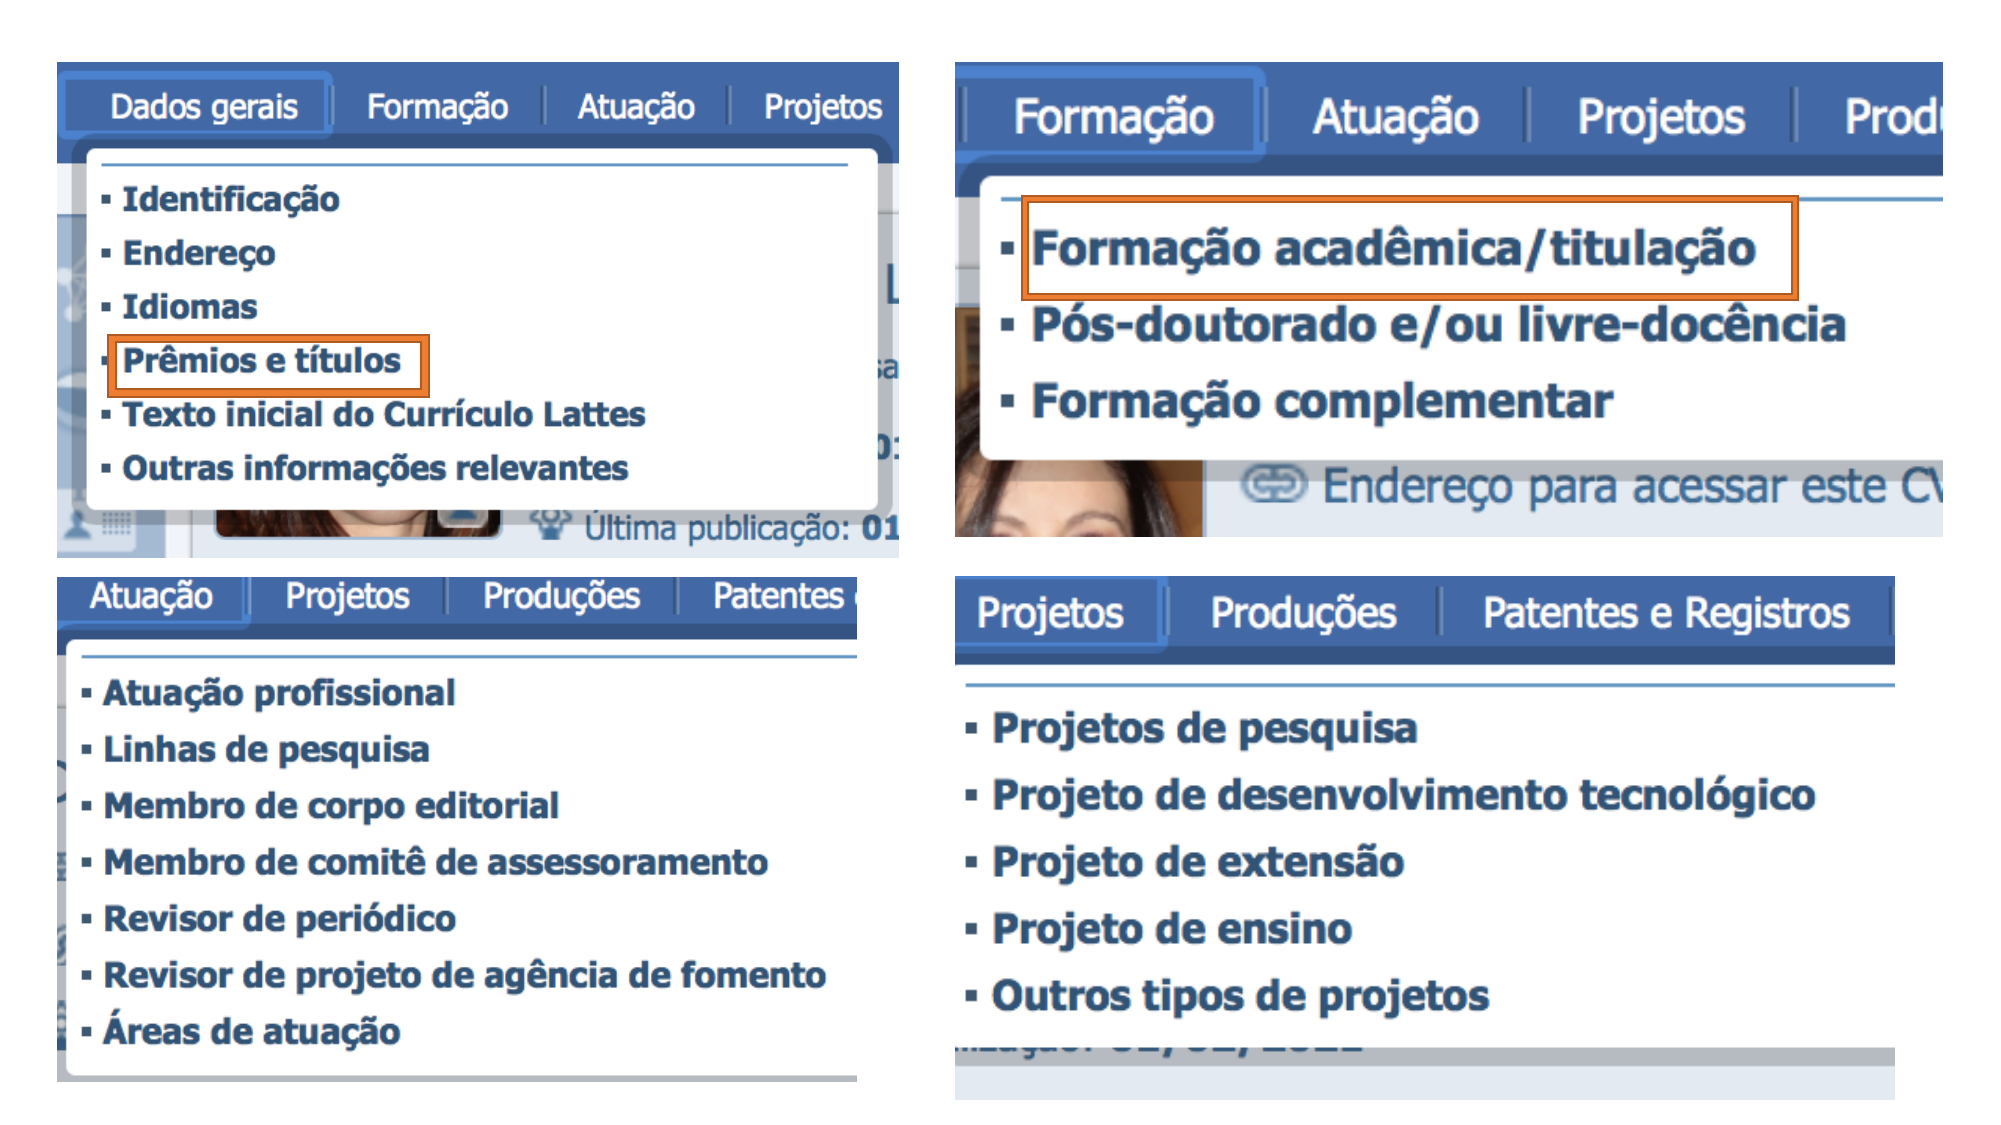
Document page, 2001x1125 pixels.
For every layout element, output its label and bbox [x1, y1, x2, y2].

picture [955, 576, 1895, 1101]
picture [955, 62, 1943, 538]
list [57, 62, 899, 558]
picture [57, 577, 857, 1082]
